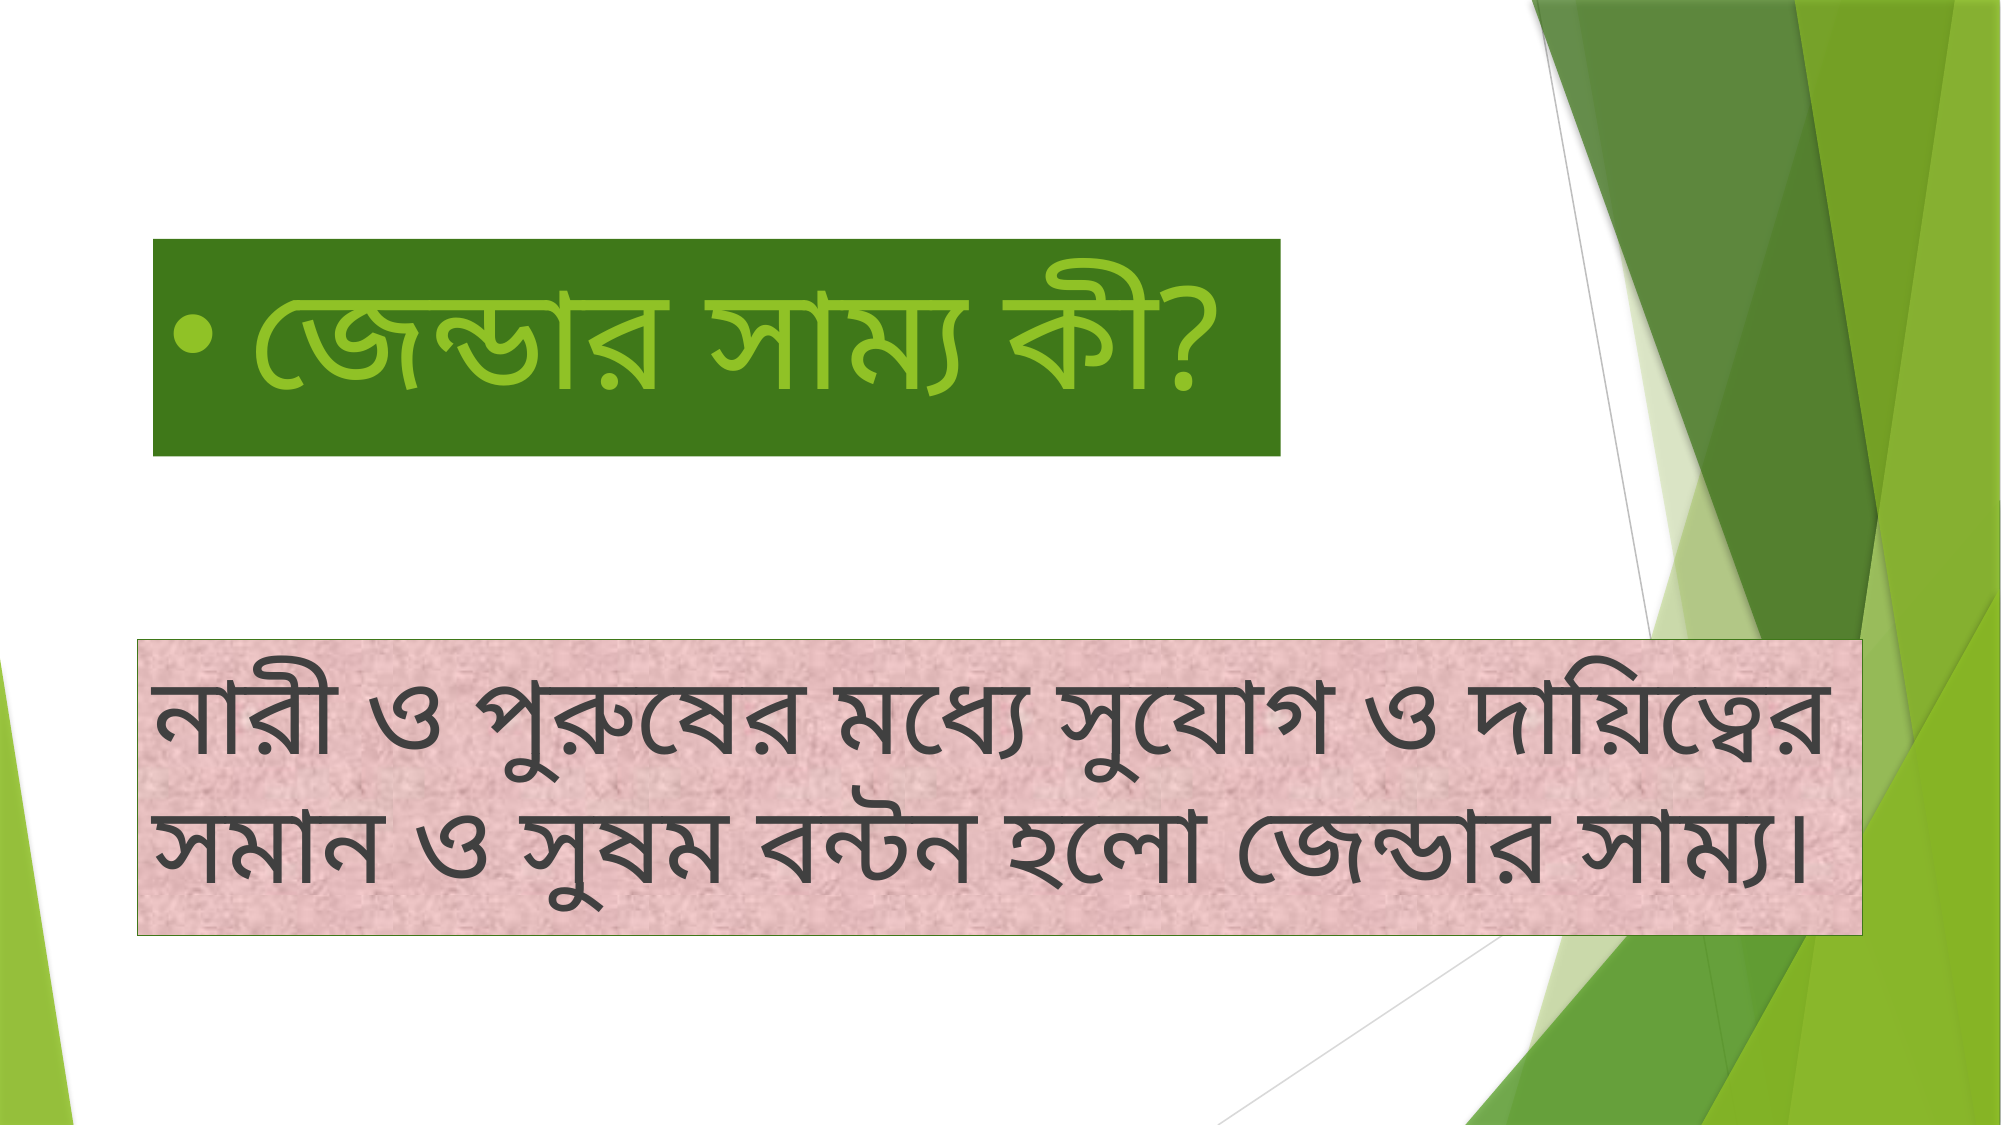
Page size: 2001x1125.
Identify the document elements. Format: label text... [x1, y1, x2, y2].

title জেন্ডার সাম্য কী? [153, 238, 1281, 457]
list নারী ও পুরুষের মধ্যে সুযোগ ও দায়িত্বের সমান ও সুষম বন্টন হলো জেন্ডার সাম্য। [137, 639, 1863, 936]
